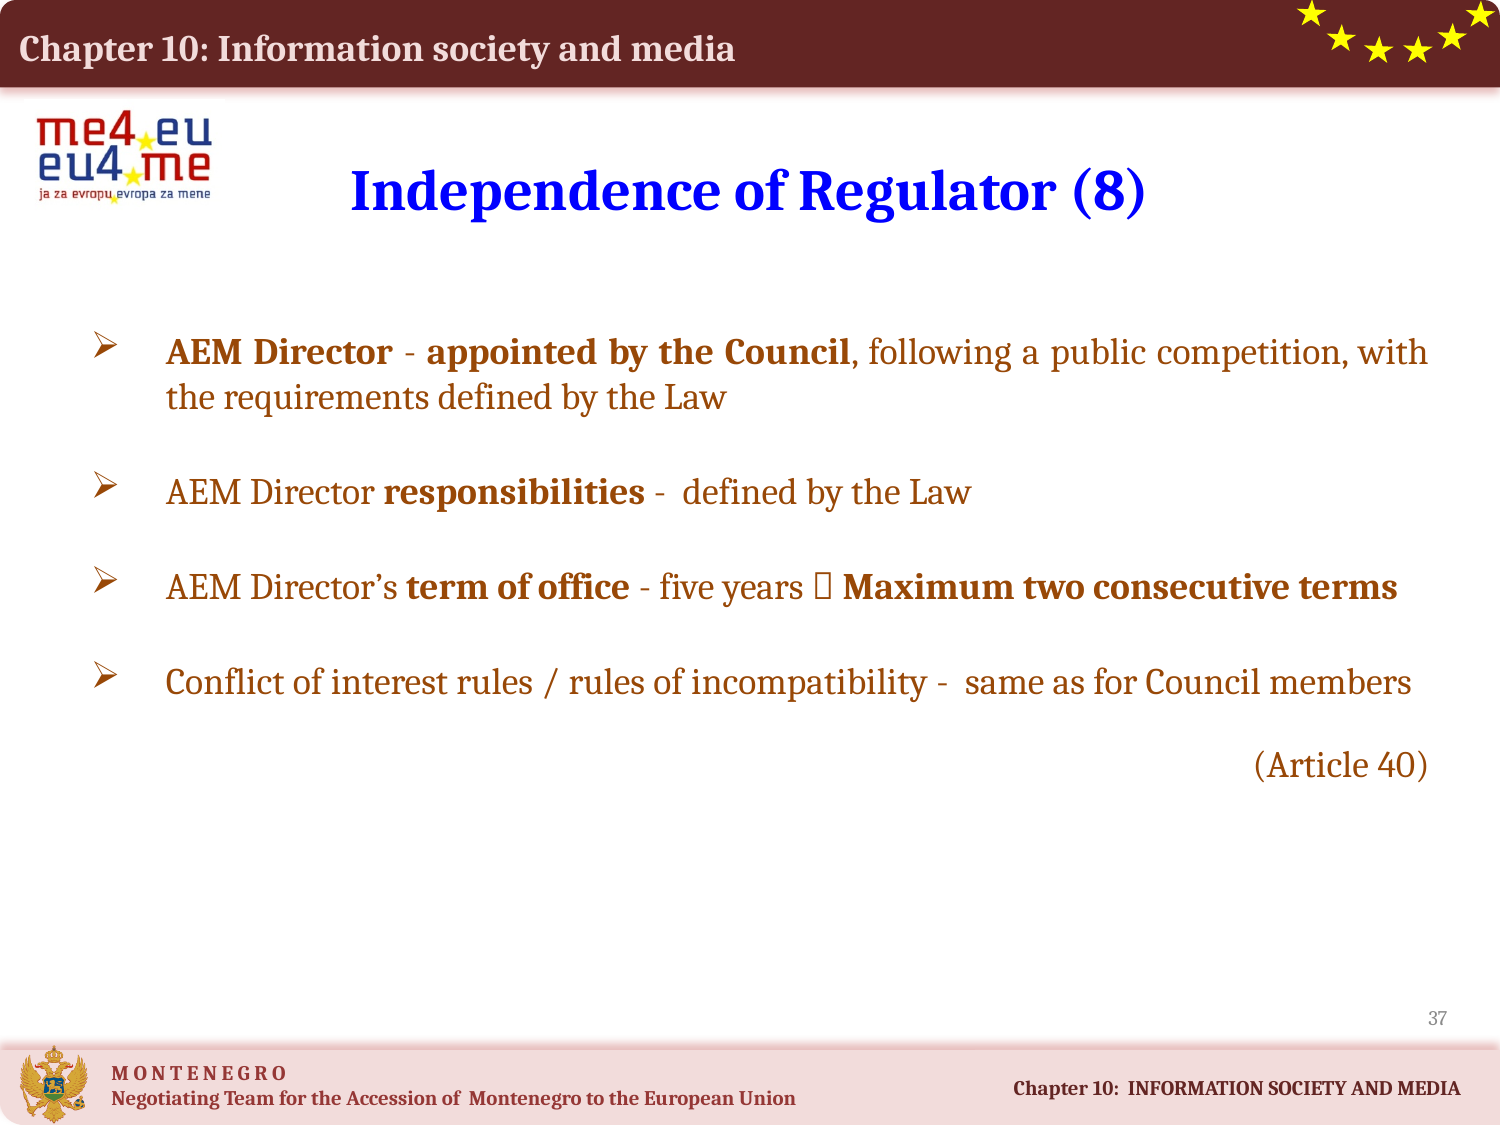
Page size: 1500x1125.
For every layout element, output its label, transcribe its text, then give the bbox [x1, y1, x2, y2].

picture [24, 99, 226, 213]
slide_number 37 [1387, 987, 1463, 1048]
picture [10, 1043, 95, 1125]
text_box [1296, 0, 1496, 63]
text_box [99, 1063, 973, 1125]
text_box Independence of Regulator (8) [0, 112, 1500, 263]
text_box AEM Director - appointed by the Council, following a public competition, with the requirements defined by the Law AEM Director responsibilities - defined by the Law AEM Director’s term of office - five years  Maximum two consecutive terms Conflict of interest rules / rules of incompatibility - same as for Council members (Article 40) [62, 249, 1445, 1063]
text_box Chapter 10: Information society and media [0, 0, 1500, 90]
text_box M O N T E N E G R O Negotiating Team for the Accession of Montenegro to the European Union [99, 1063, 816, 1117]
text_box Chapter 10: INFORMATION SOCIETY AND MEDIA [973, 1048, 1500, 1125]
text_box [0, 1047, 6, 1120]
